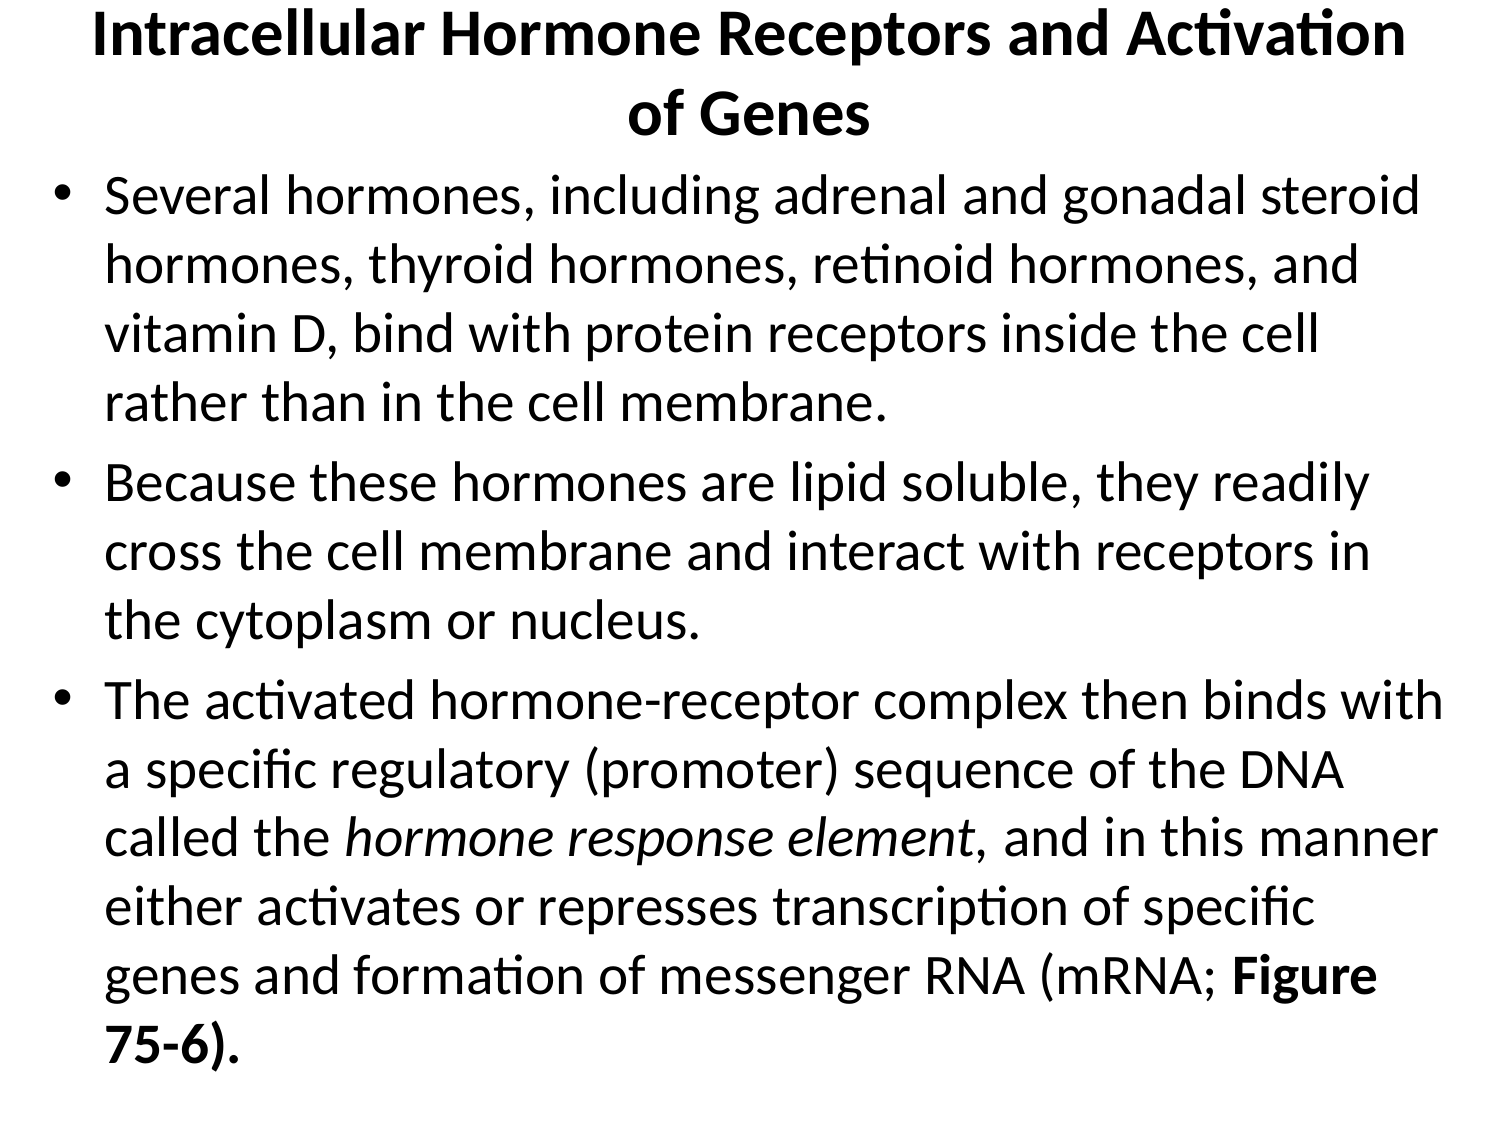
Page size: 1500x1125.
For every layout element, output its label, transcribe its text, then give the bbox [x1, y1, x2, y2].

list Several hormones, including adrenal and gonadal steroid hormones, thyroid hormones, retinoid hormones, and vitamin D, bind with protein receptors inside the cell rather than in the cell membrane. Because these hormones are lipid soluble, they readily cross the cell membrane and interact with receptors in the cytoplasm or nucleus. The activated hormone-receptor complex then binds with a specific regulatory (promoter) sequence of the DNA called the hormone response element, and in this manner either activates or represses transcription of specific genes and formation of messenger RNA (mRNA; Figure 75-6). [37, 149, 1463, 1088]
title Intracellular Hormone Receptors and Activation of Genes [75, 0, 1425, 138]
